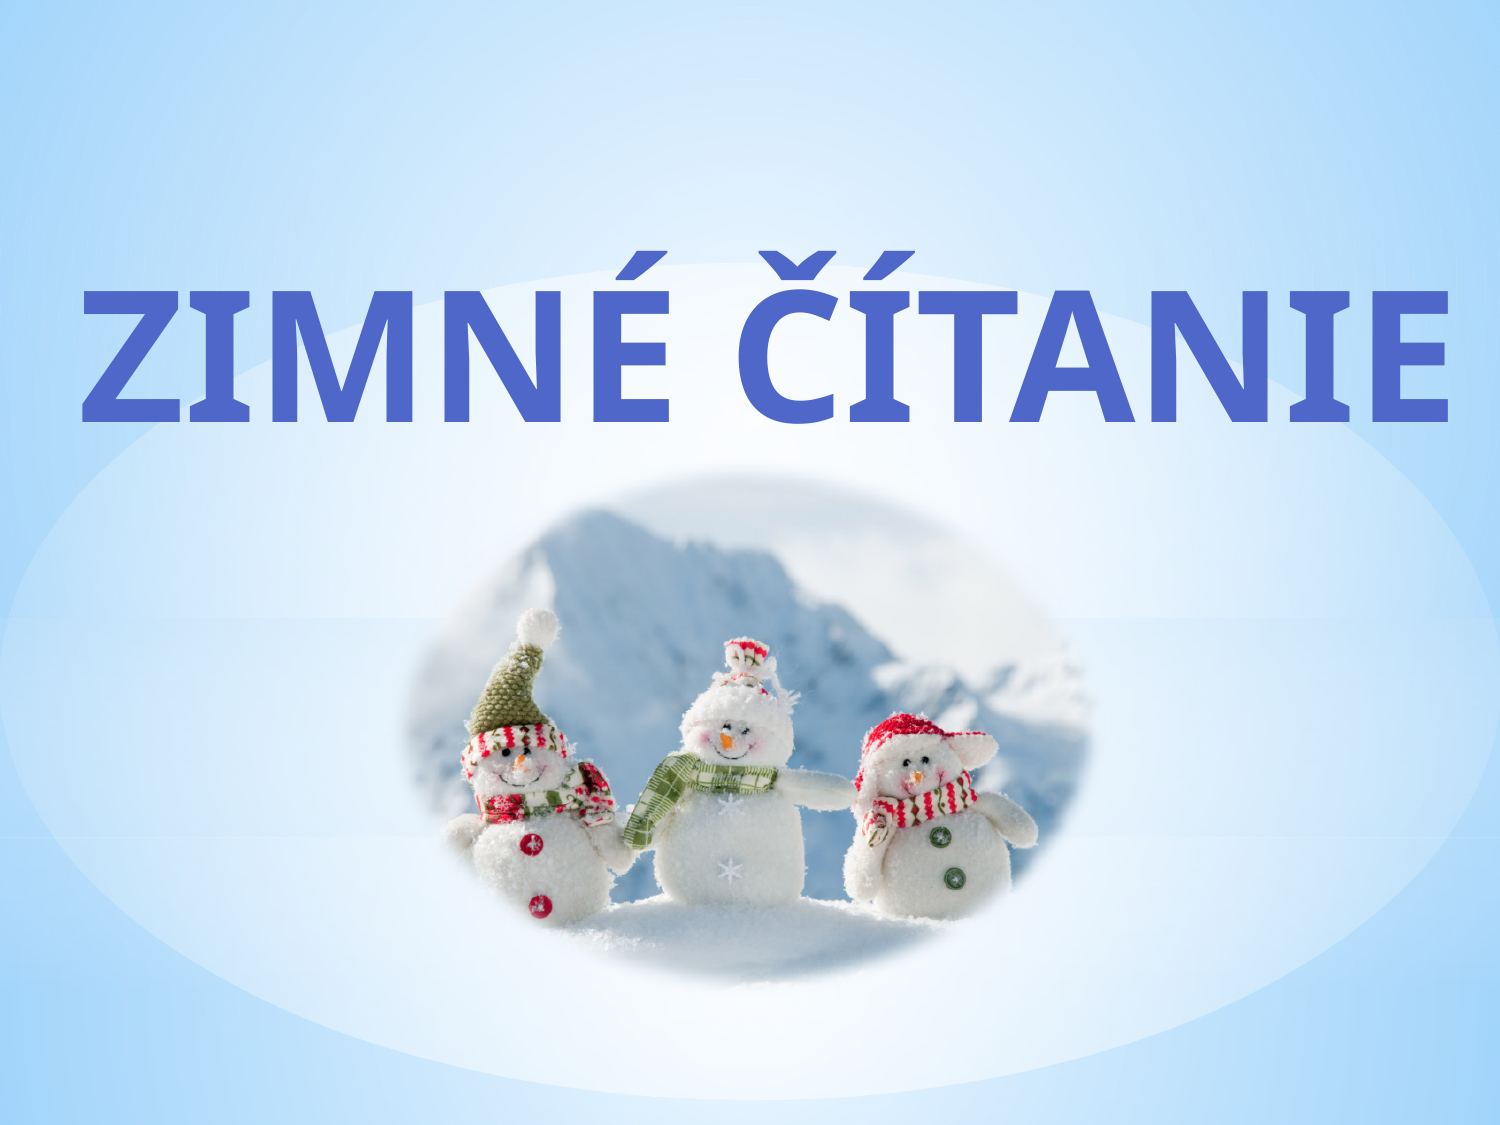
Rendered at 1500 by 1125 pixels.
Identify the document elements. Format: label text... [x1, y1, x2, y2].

text_box ZIMNÉ ČÍTANIE [64, 231, 1474, 467]
picture [386, 456, 1108, 998]
